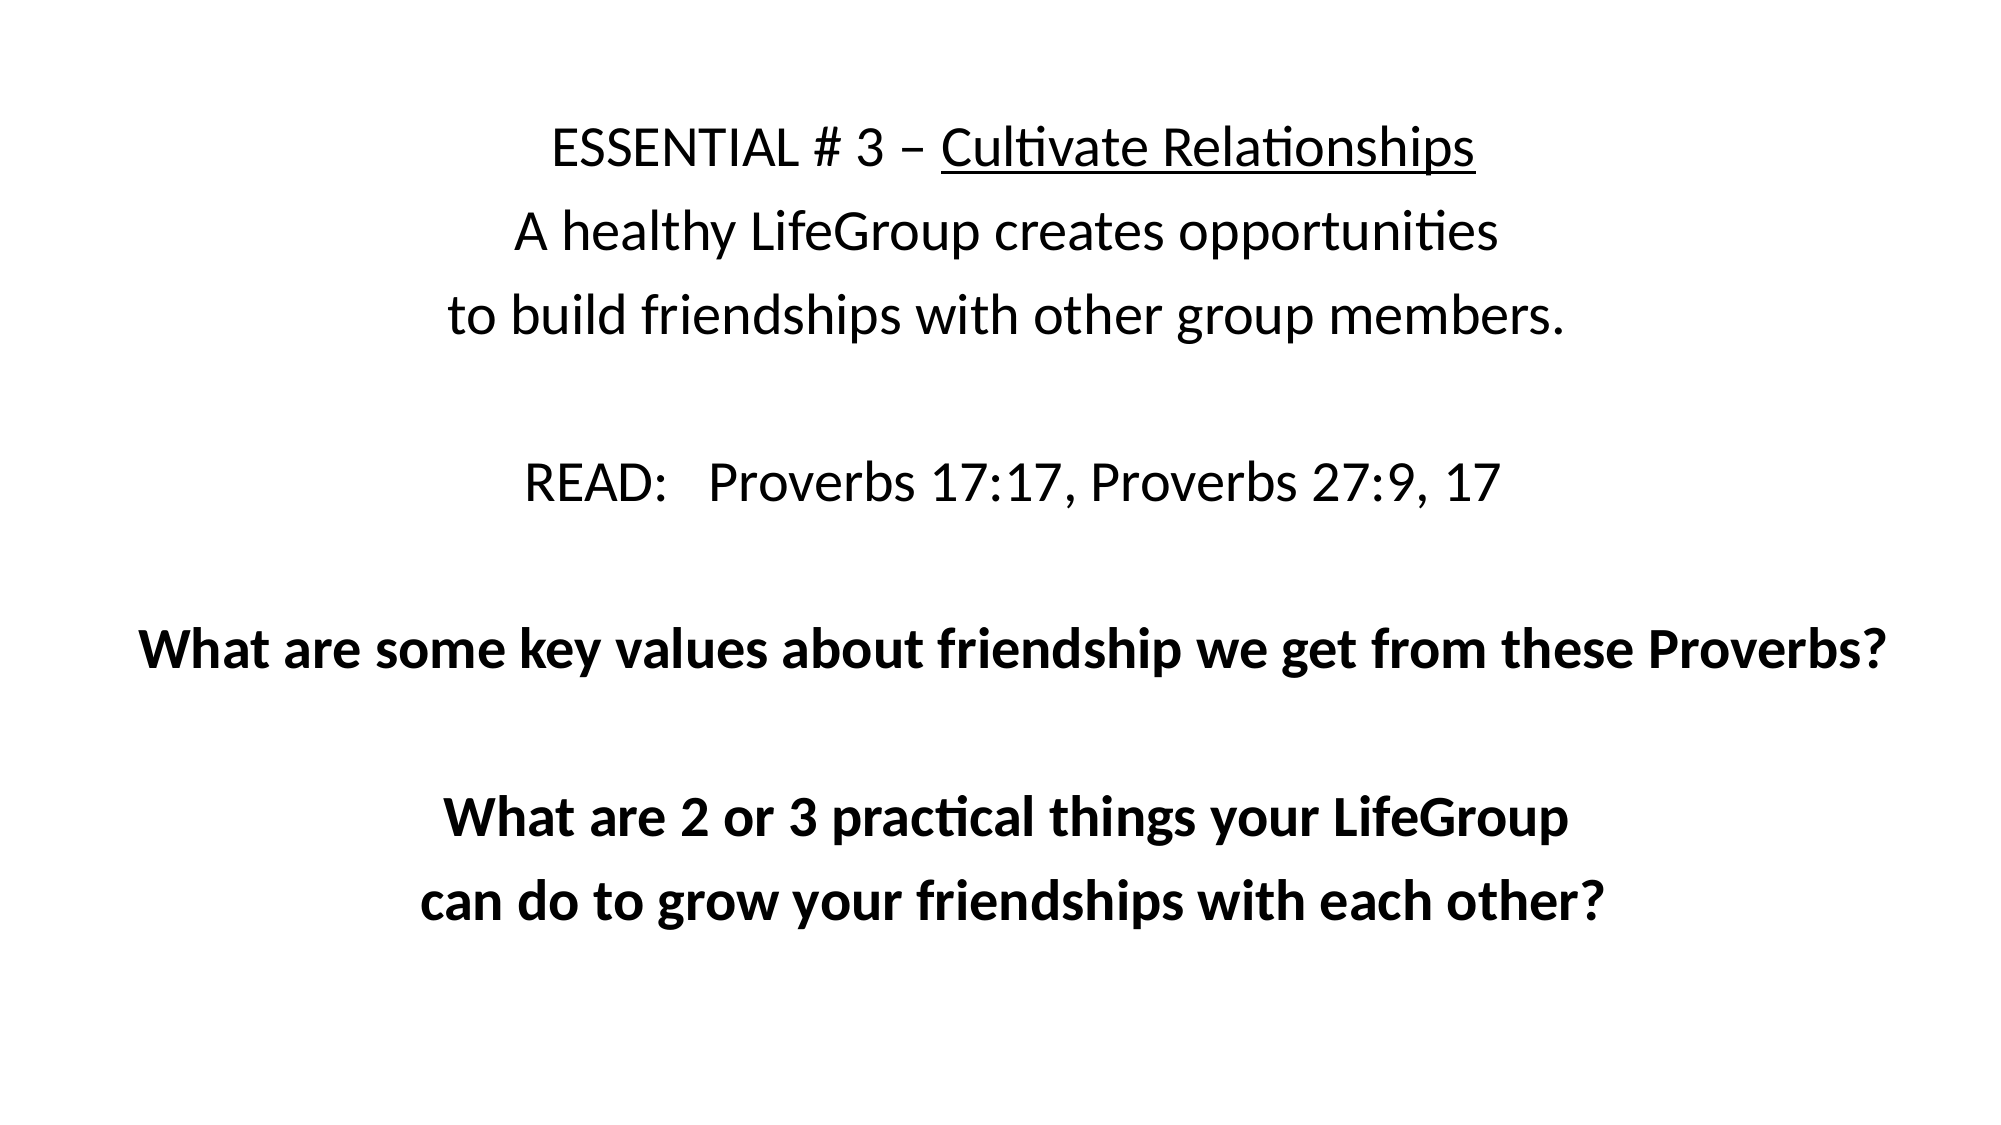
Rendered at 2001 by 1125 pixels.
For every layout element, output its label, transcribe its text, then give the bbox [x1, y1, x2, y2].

list ESSENTIAL # 3 – Cultivate Relationships A healthy LifeGroup creates opportunities to build friendships with other group members. READ: Proverbs 17:17, Proverbs 27:9, 17 What are some key values about friendship we get from these Proverbs? What are 2 or 3 practical things your LifeGroup can do to grow your friendships with each other? [84, 109, 1944, 1014]
